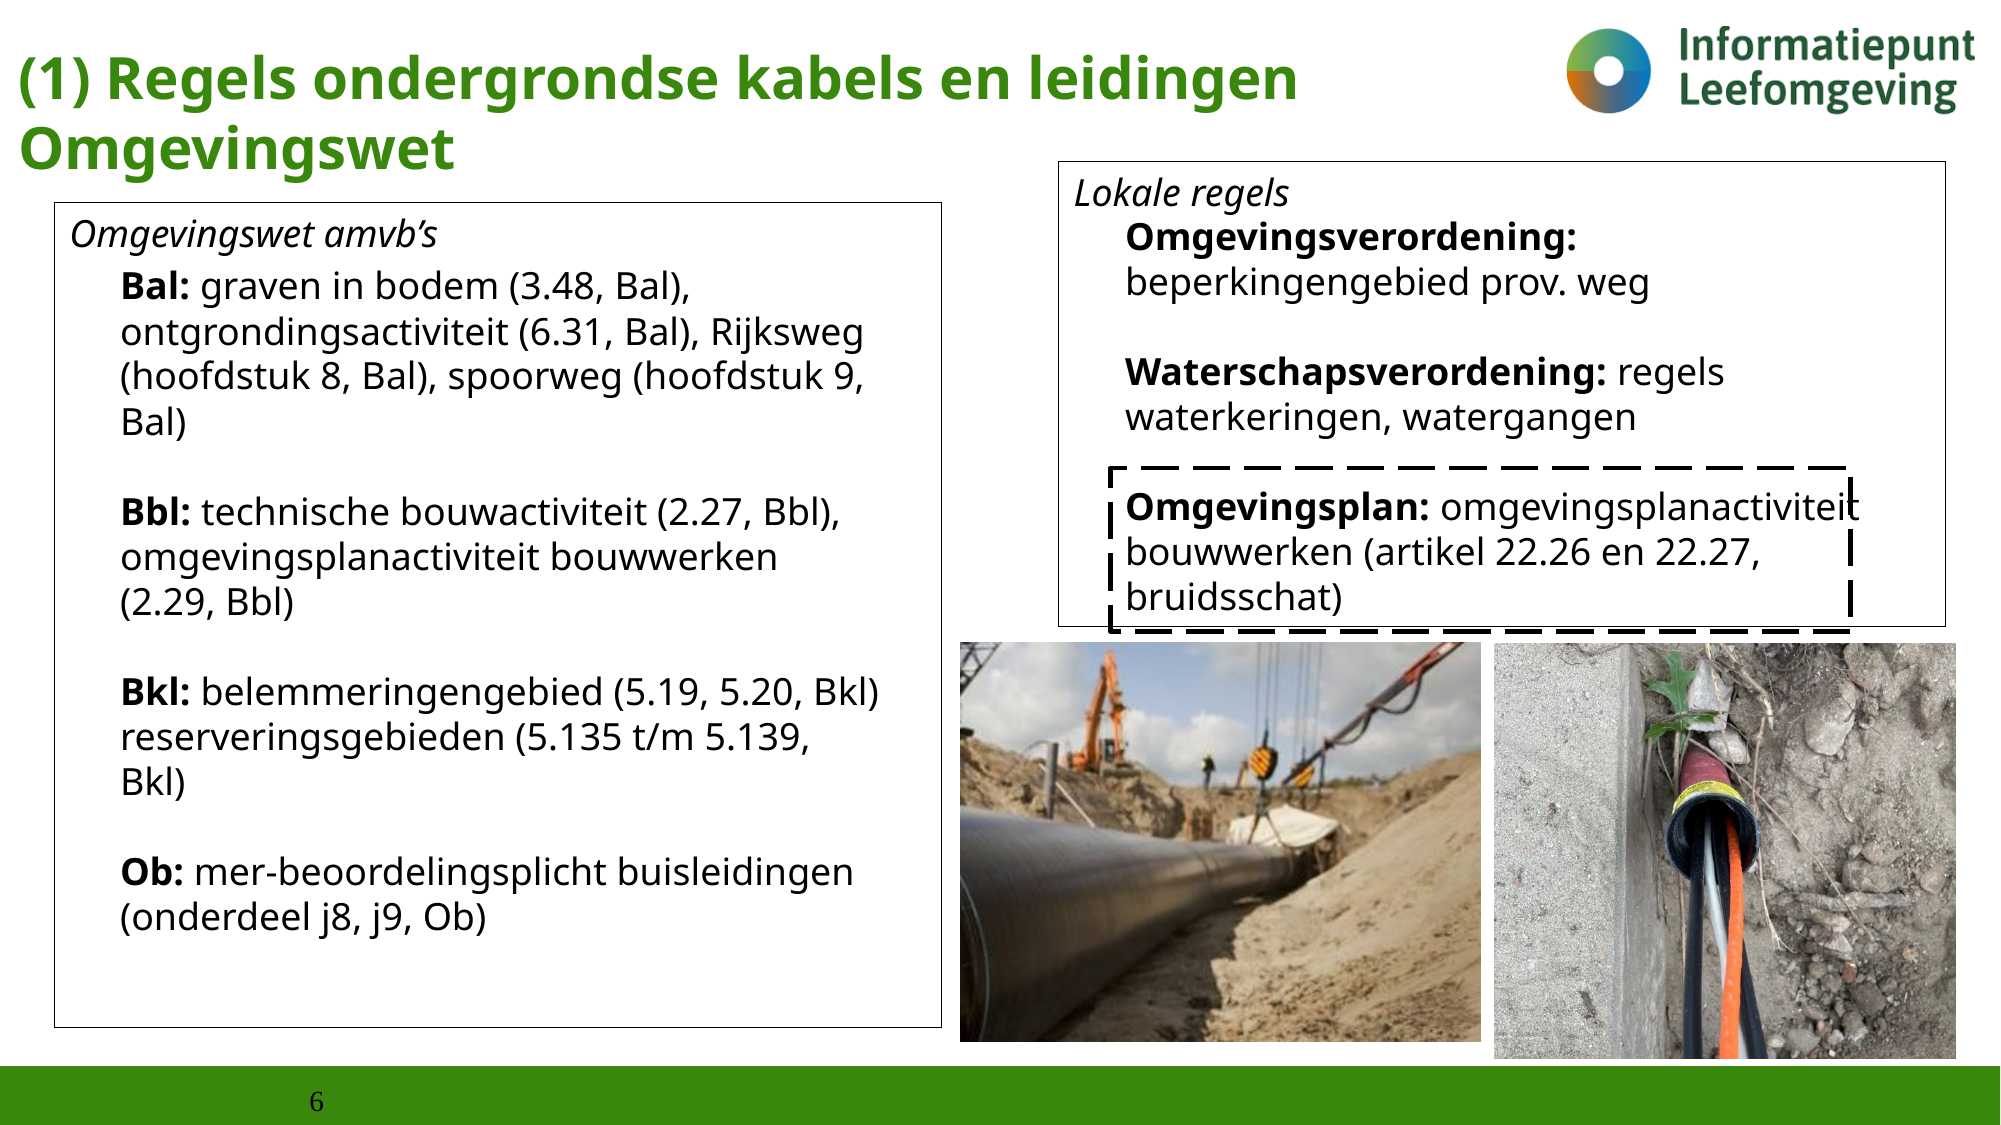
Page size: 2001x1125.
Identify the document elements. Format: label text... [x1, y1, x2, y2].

picture [1493, 643, 1956, 1060]
text_box Lokale regels [1058, 161, 1946, 627]
footer 6 [0, 1070, 634, 1125]
title (1) Regels ondergrondse kabels en leidingen Omgevingswet [3, 33, 1689, 237]
text_box Bal: graven in bodem (3.48, Bal), ontgrondingsactiviteit (6.31, Bal), Rijksweg (hoofdstuk 8, Bal), spoorweg (hoofdstuk 9, Bal) Bbl: technische bouwactiviteit (2.27, Bbl), omgevingsplanactiviteit bouwwerken (2.29, Bbl) Bkl: belemmeringengebied (5.19, 5.20, Bkl) reserveringsgebieden (5.135 t/m 5.139, Bkl) Ob: mer-beoordelingsplicht buisleidingen (onderdeel j8, j9, Ob) [105, 255, 897, 945]
picture [959, 642, 1481, 1042]
text_box Omgevingswet amvb’s [54, 237, 942, 1028]
text_box Omgevingsverordening: beperkingengebied prov. weg Waterschapsverordening: regels waterkeringen, watergangen Omgevingsplan: omgevingsplanactiviteit bouwwerken (artikel 22.26 en 22.27, bruidsschat) [1110, 205, 1902, 671]
picture [1566, 25, 1976, 129]
